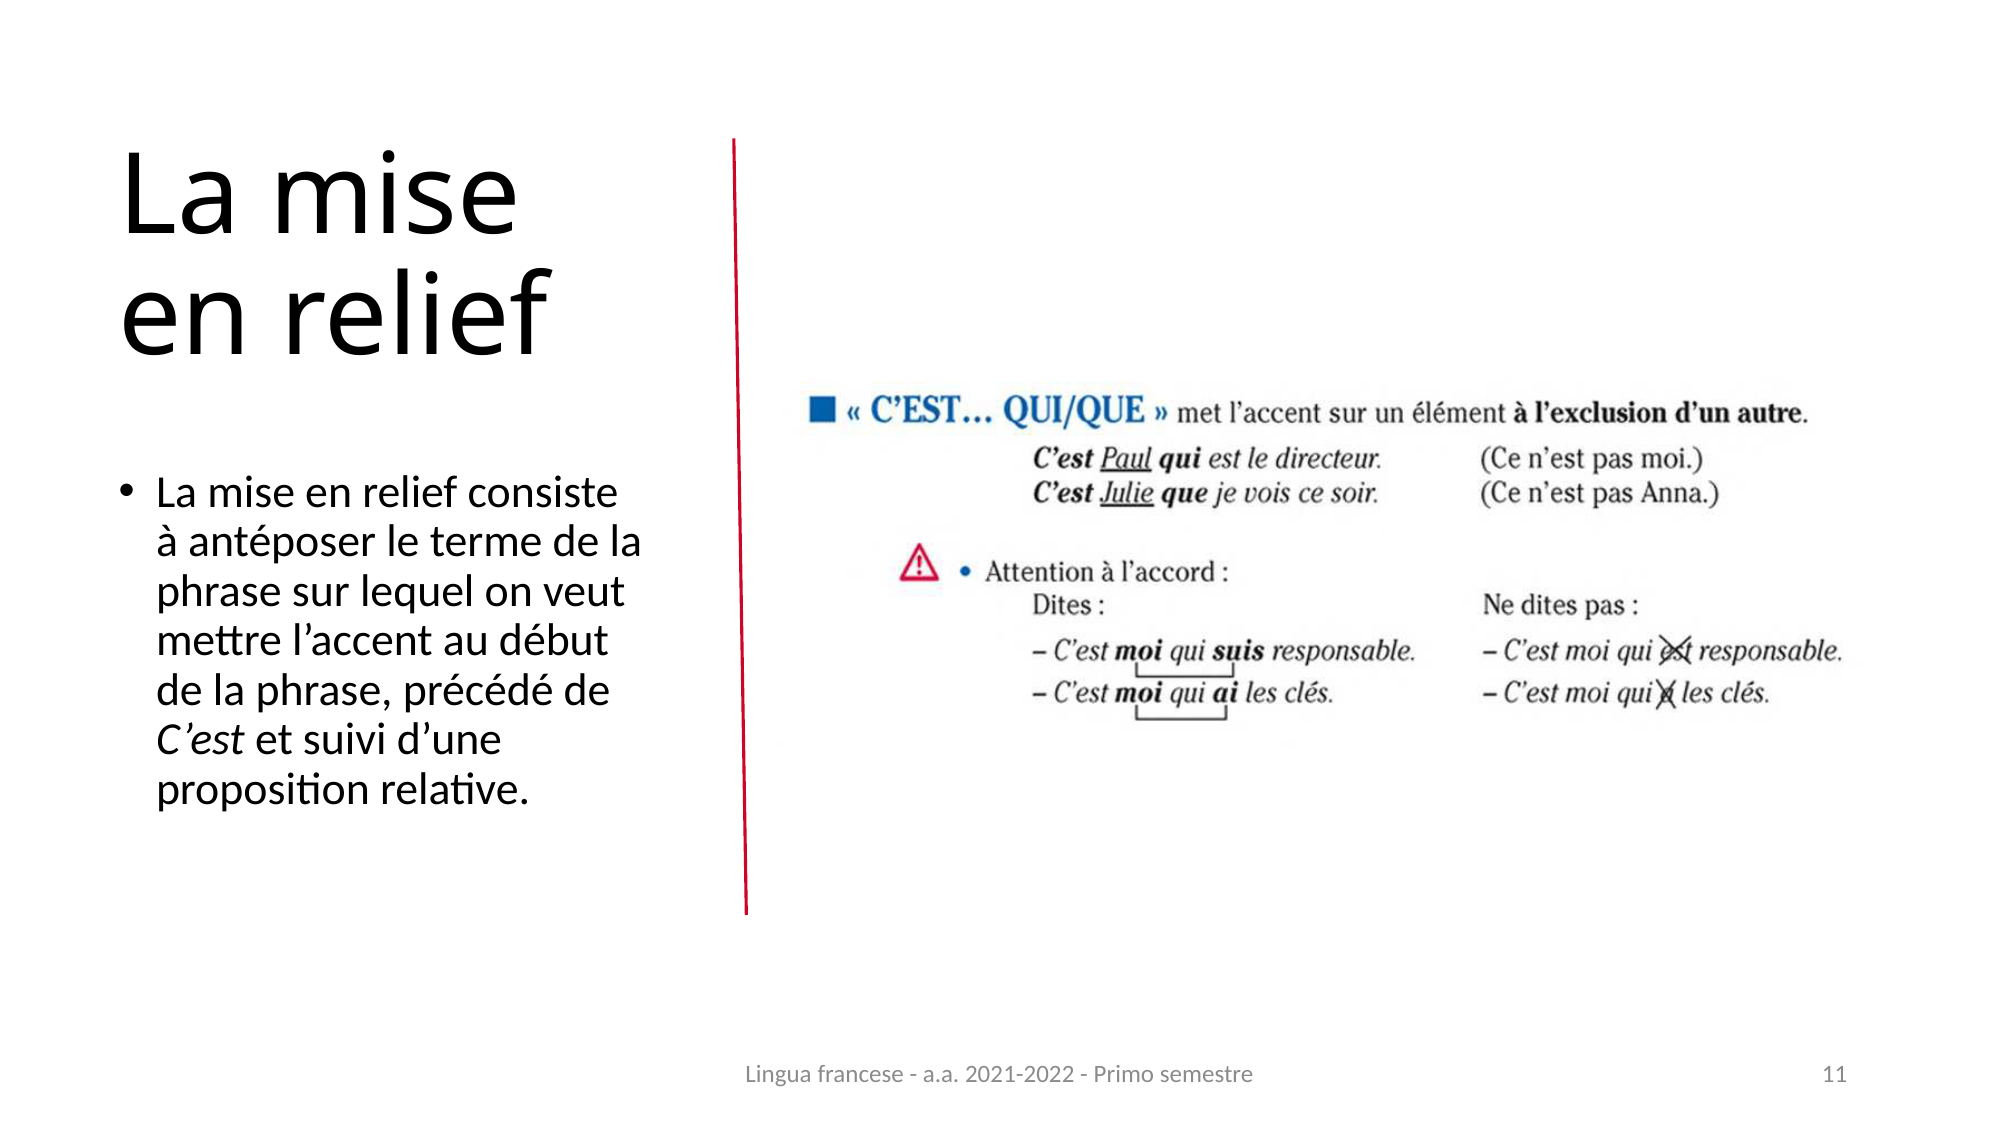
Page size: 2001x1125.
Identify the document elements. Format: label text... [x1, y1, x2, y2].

list La mise en relief consiste à antéposer le terme de la phrase sur lequel on veut mettre l’accent au début de la phrase, précédé de C’est et suivi d’une proposition relative. [103, 460, 666, 1020]
slide_number 11 [1412, 1042, 1863, 1103]
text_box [733, 138, 747, 915]
footer Lingua francese - a.a. 2021-2022 - Primo semestre [662, 1042, 1338, 1103]
title La mise en relief [103, 104, 666, 387]
picture [763, 375, 1896, 749]
